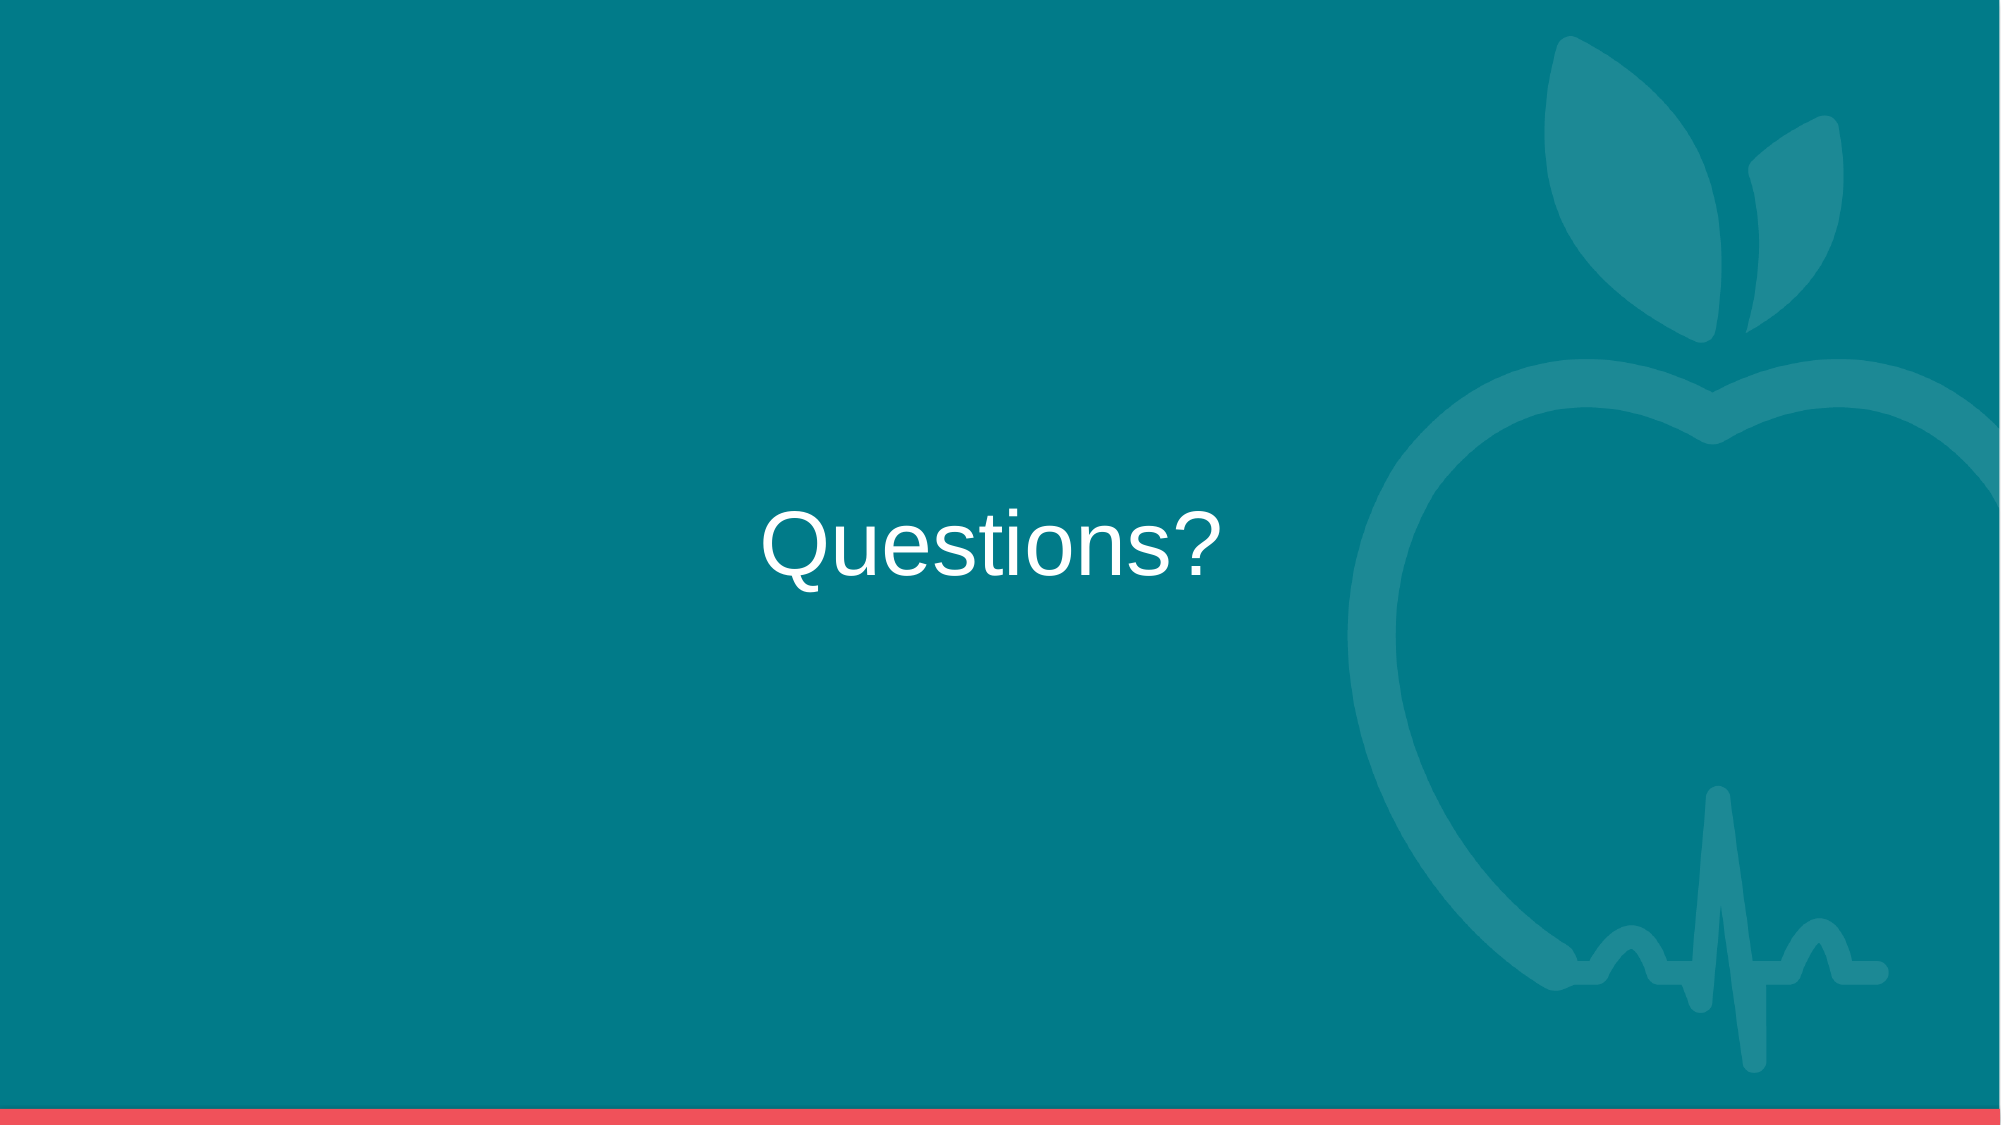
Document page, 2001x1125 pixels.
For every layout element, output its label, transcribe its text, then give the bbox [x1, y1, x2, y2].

title Questions? [98, 475, 1885, 725]
